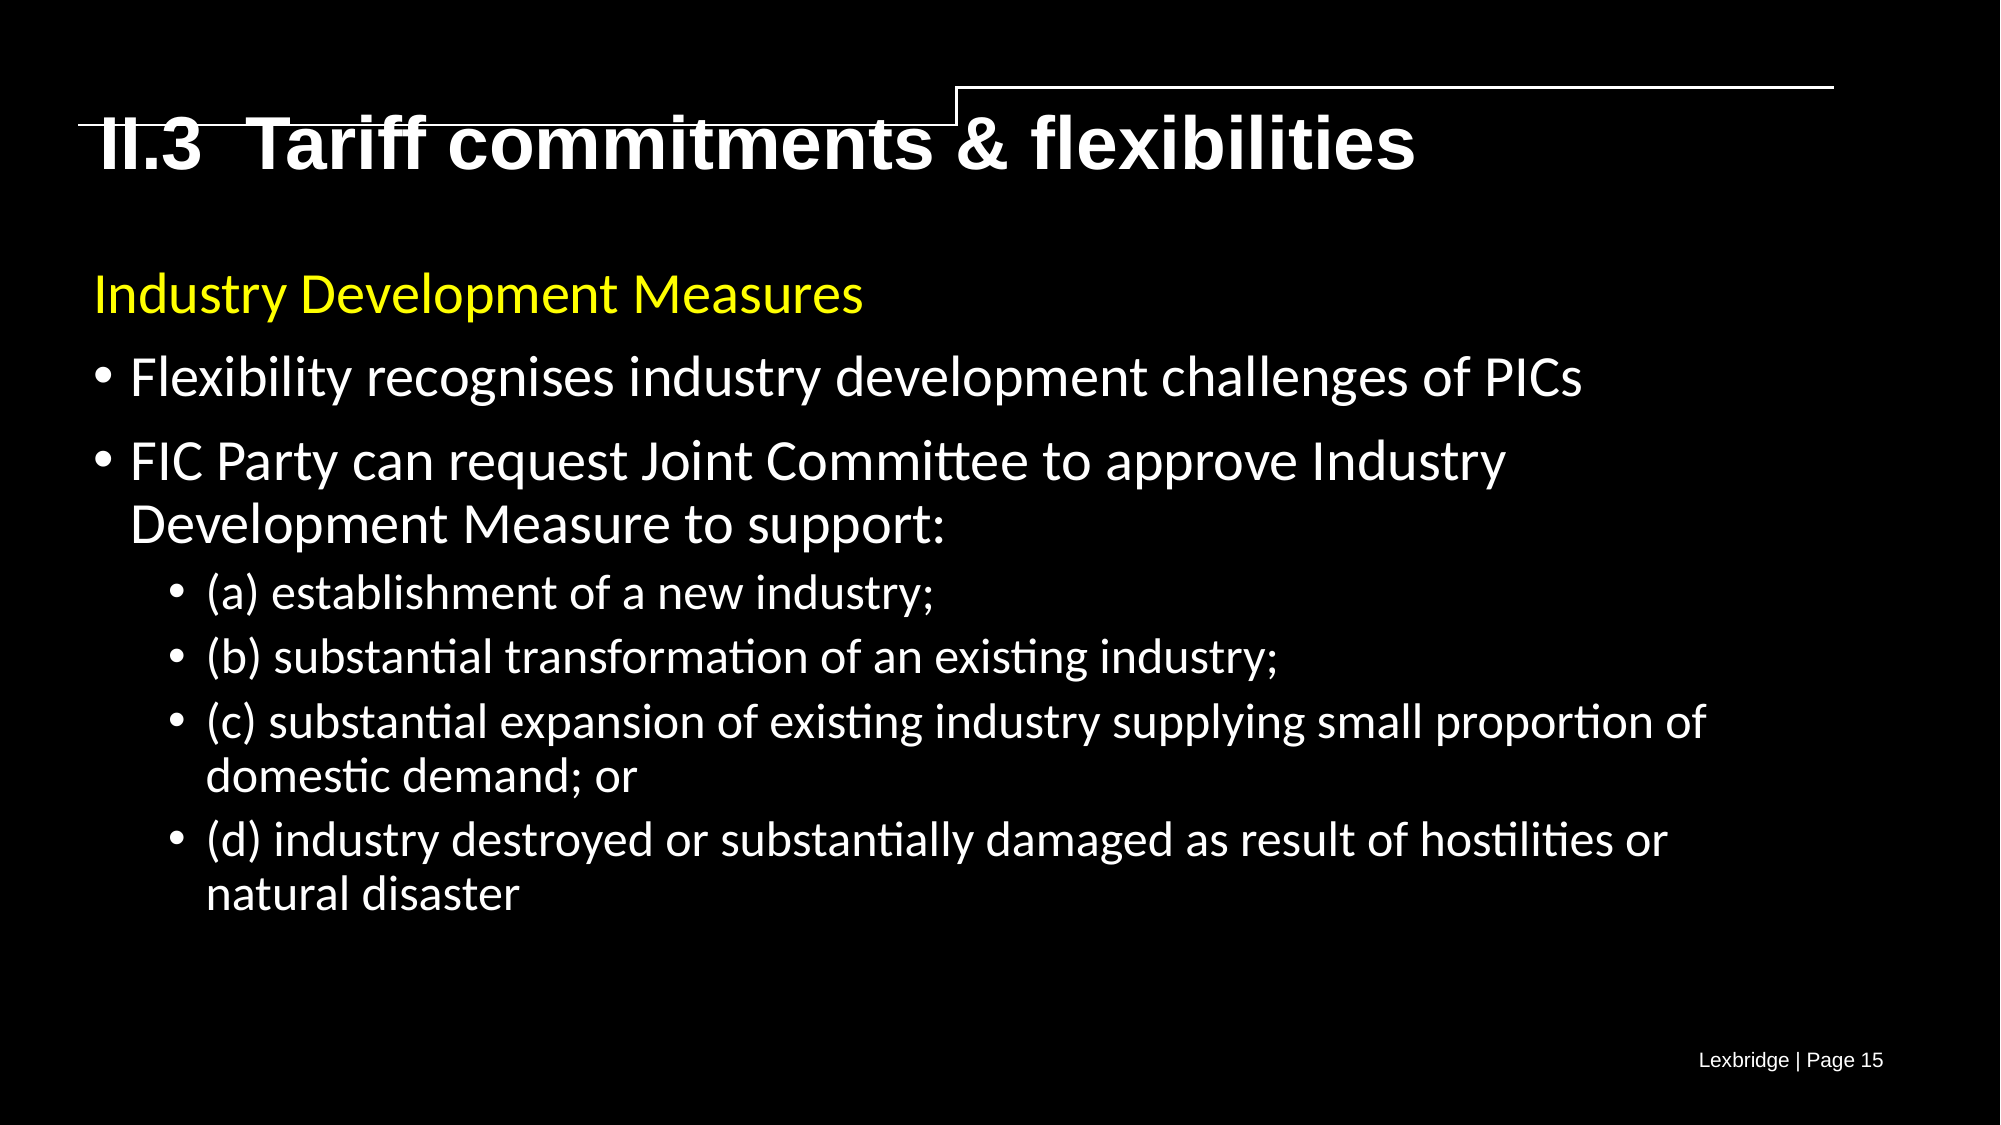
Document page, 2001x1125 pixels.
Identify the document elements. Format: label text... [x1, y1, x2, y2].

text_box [78, 87, 1835, 125]
text_box II.3 Tariff commitments & flexibilities [85, 125, 1434, 193]
list Industry Development Measures Flexibility recognises industry development challenges of PICs FIC Party can request Joint Committee to approve Industry Development Measure to support: (a) establishment of a new industry; (b) substantial transformation of an existing industry; (c) substantial expansion of existing industry supplying small proportion of domestic demand; or (d) industry destroyed or substantially damaged as result of hostilities or natural disaster [78, 255, 1804, 1000]
text_box Lexbridge | Page 15 [1683, 1039, 1970, 1079]
